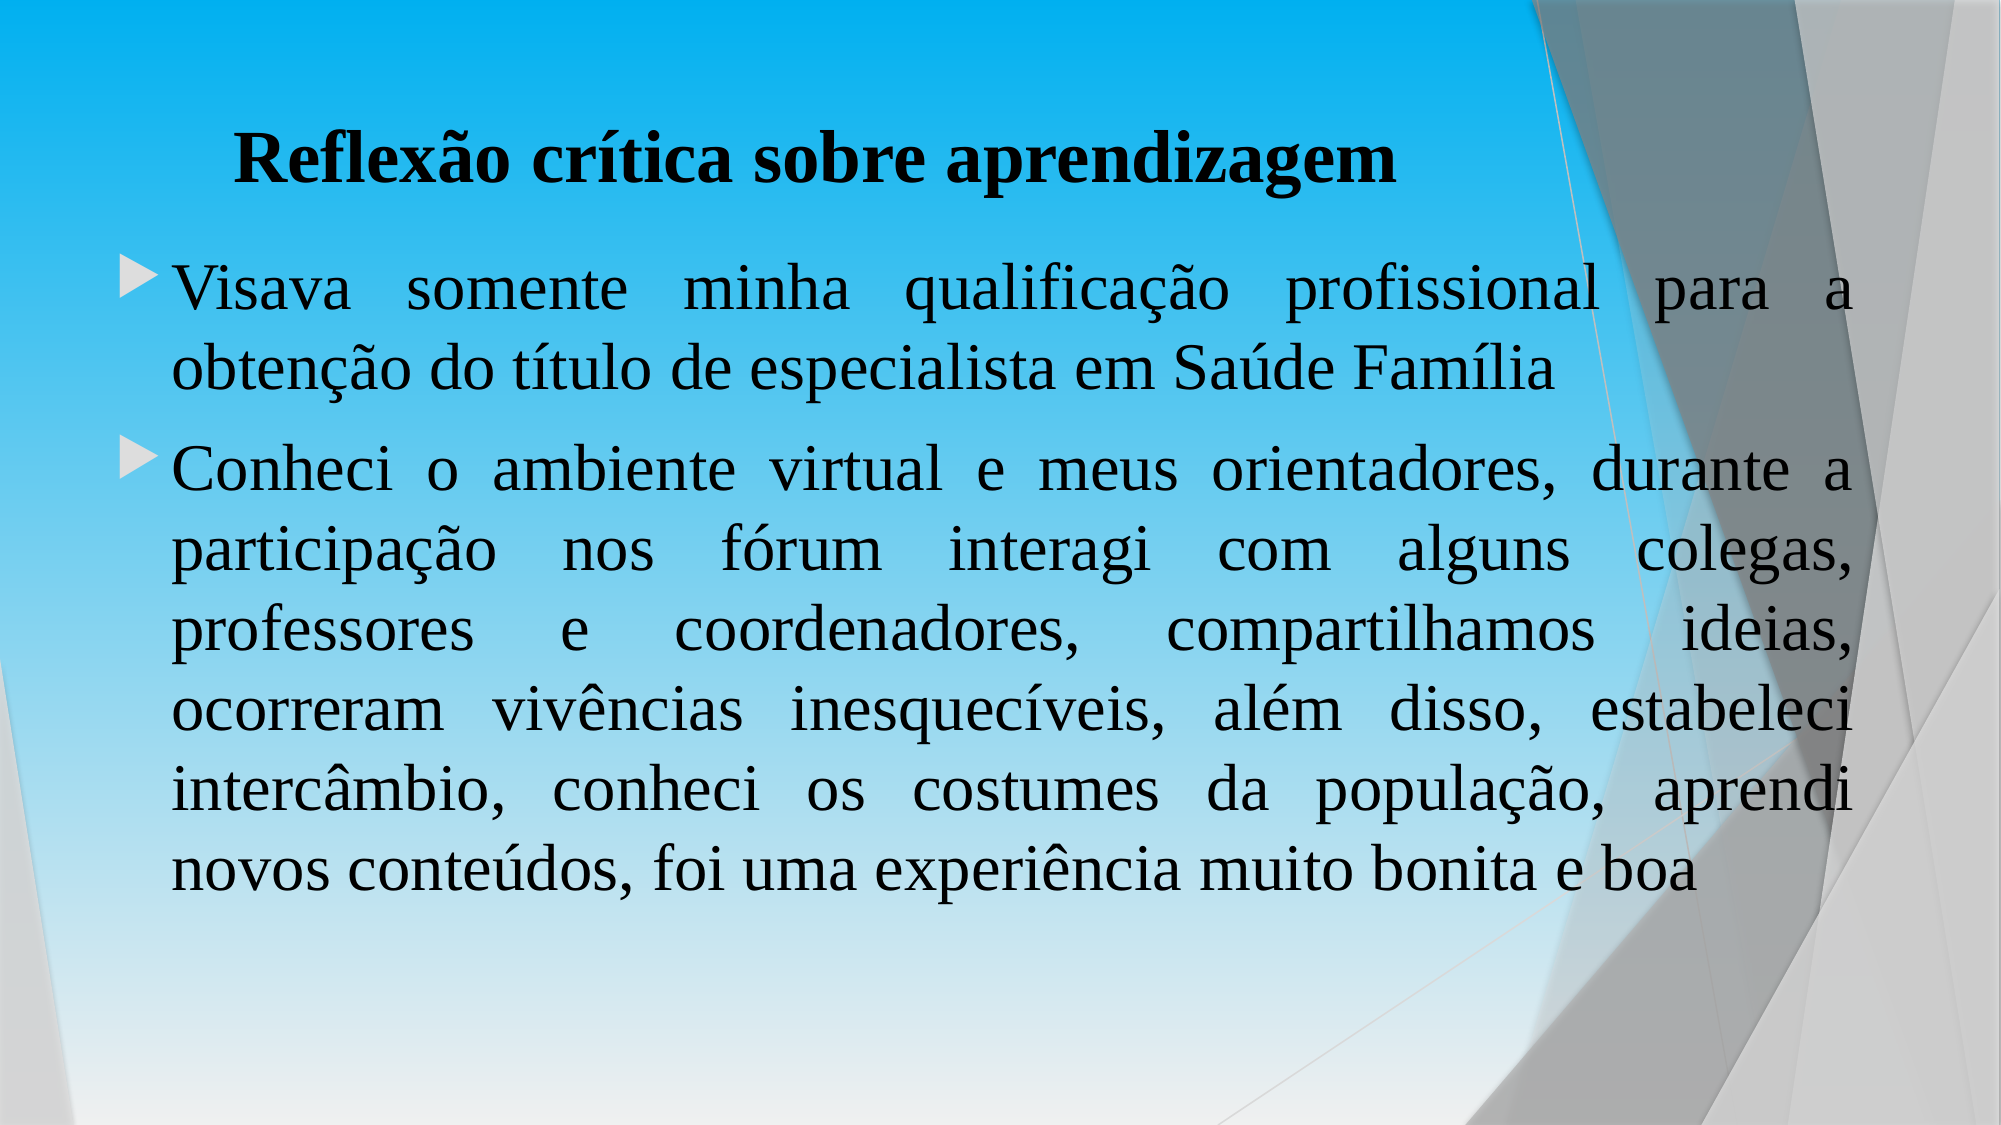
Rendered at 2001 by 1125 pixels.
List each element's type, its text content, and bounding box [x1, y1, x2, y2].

list Visava somente minha qualificação profissional para a obtenção do título de especialista em Saúde Família Conheci o ambiente virtual e meus orientadores, durante a participação nos fórum interagi com alguns colegas, professores e coordenadores, compartilhamos ideias, ocorreram vivências inesquecíveis, além disso, estabeleci intercâmbio, conheci os costumes da população, aprendi novos conteúdos, foi uma experiência muito bonita e boa [99, 235, 1872, 987]
title Reflexão crítica sobre aprendizagem [111, 99, 1522, 235]
